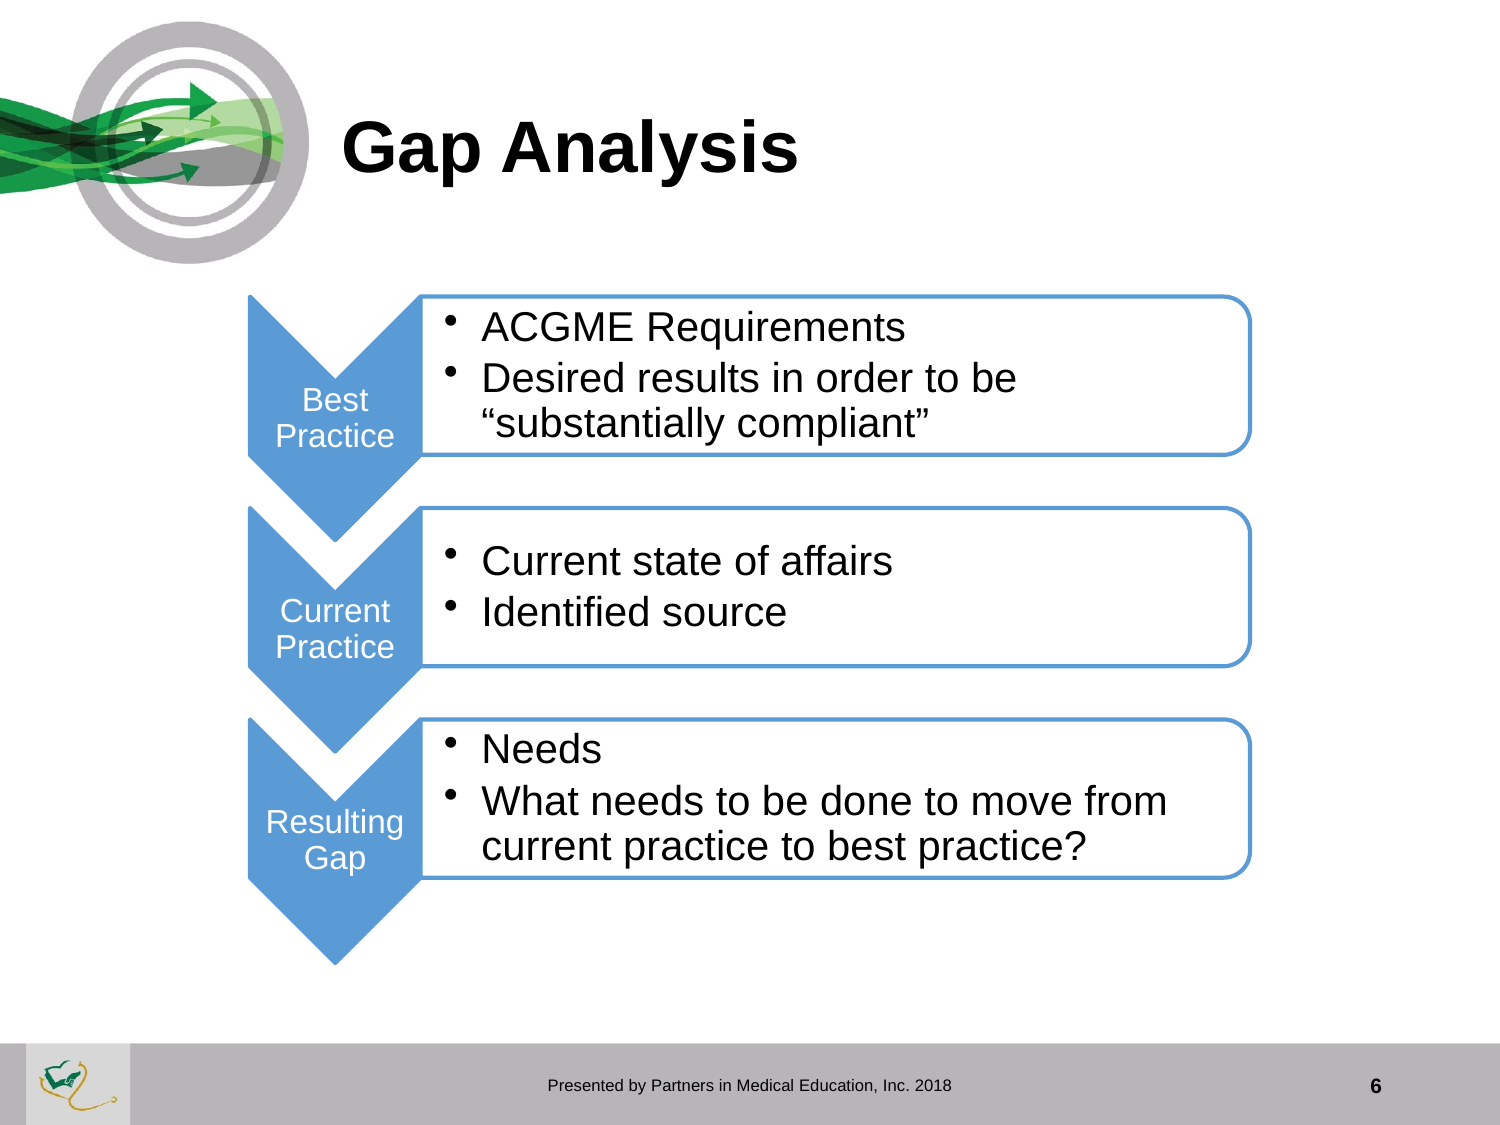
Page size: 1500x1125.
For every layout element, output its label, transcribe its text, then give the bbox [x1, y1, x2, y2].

slide_number 6 [1059, 1055, 1397, 1116]
picture [0, 0, 1500, 1125]
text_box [249, 296, 1251, 964]
title Gap Analysis [326, 40, 1397, 258]
footer Presented by Partners in Medical Education, Inc. 2018 [496, 1055, 1004, 1116]
